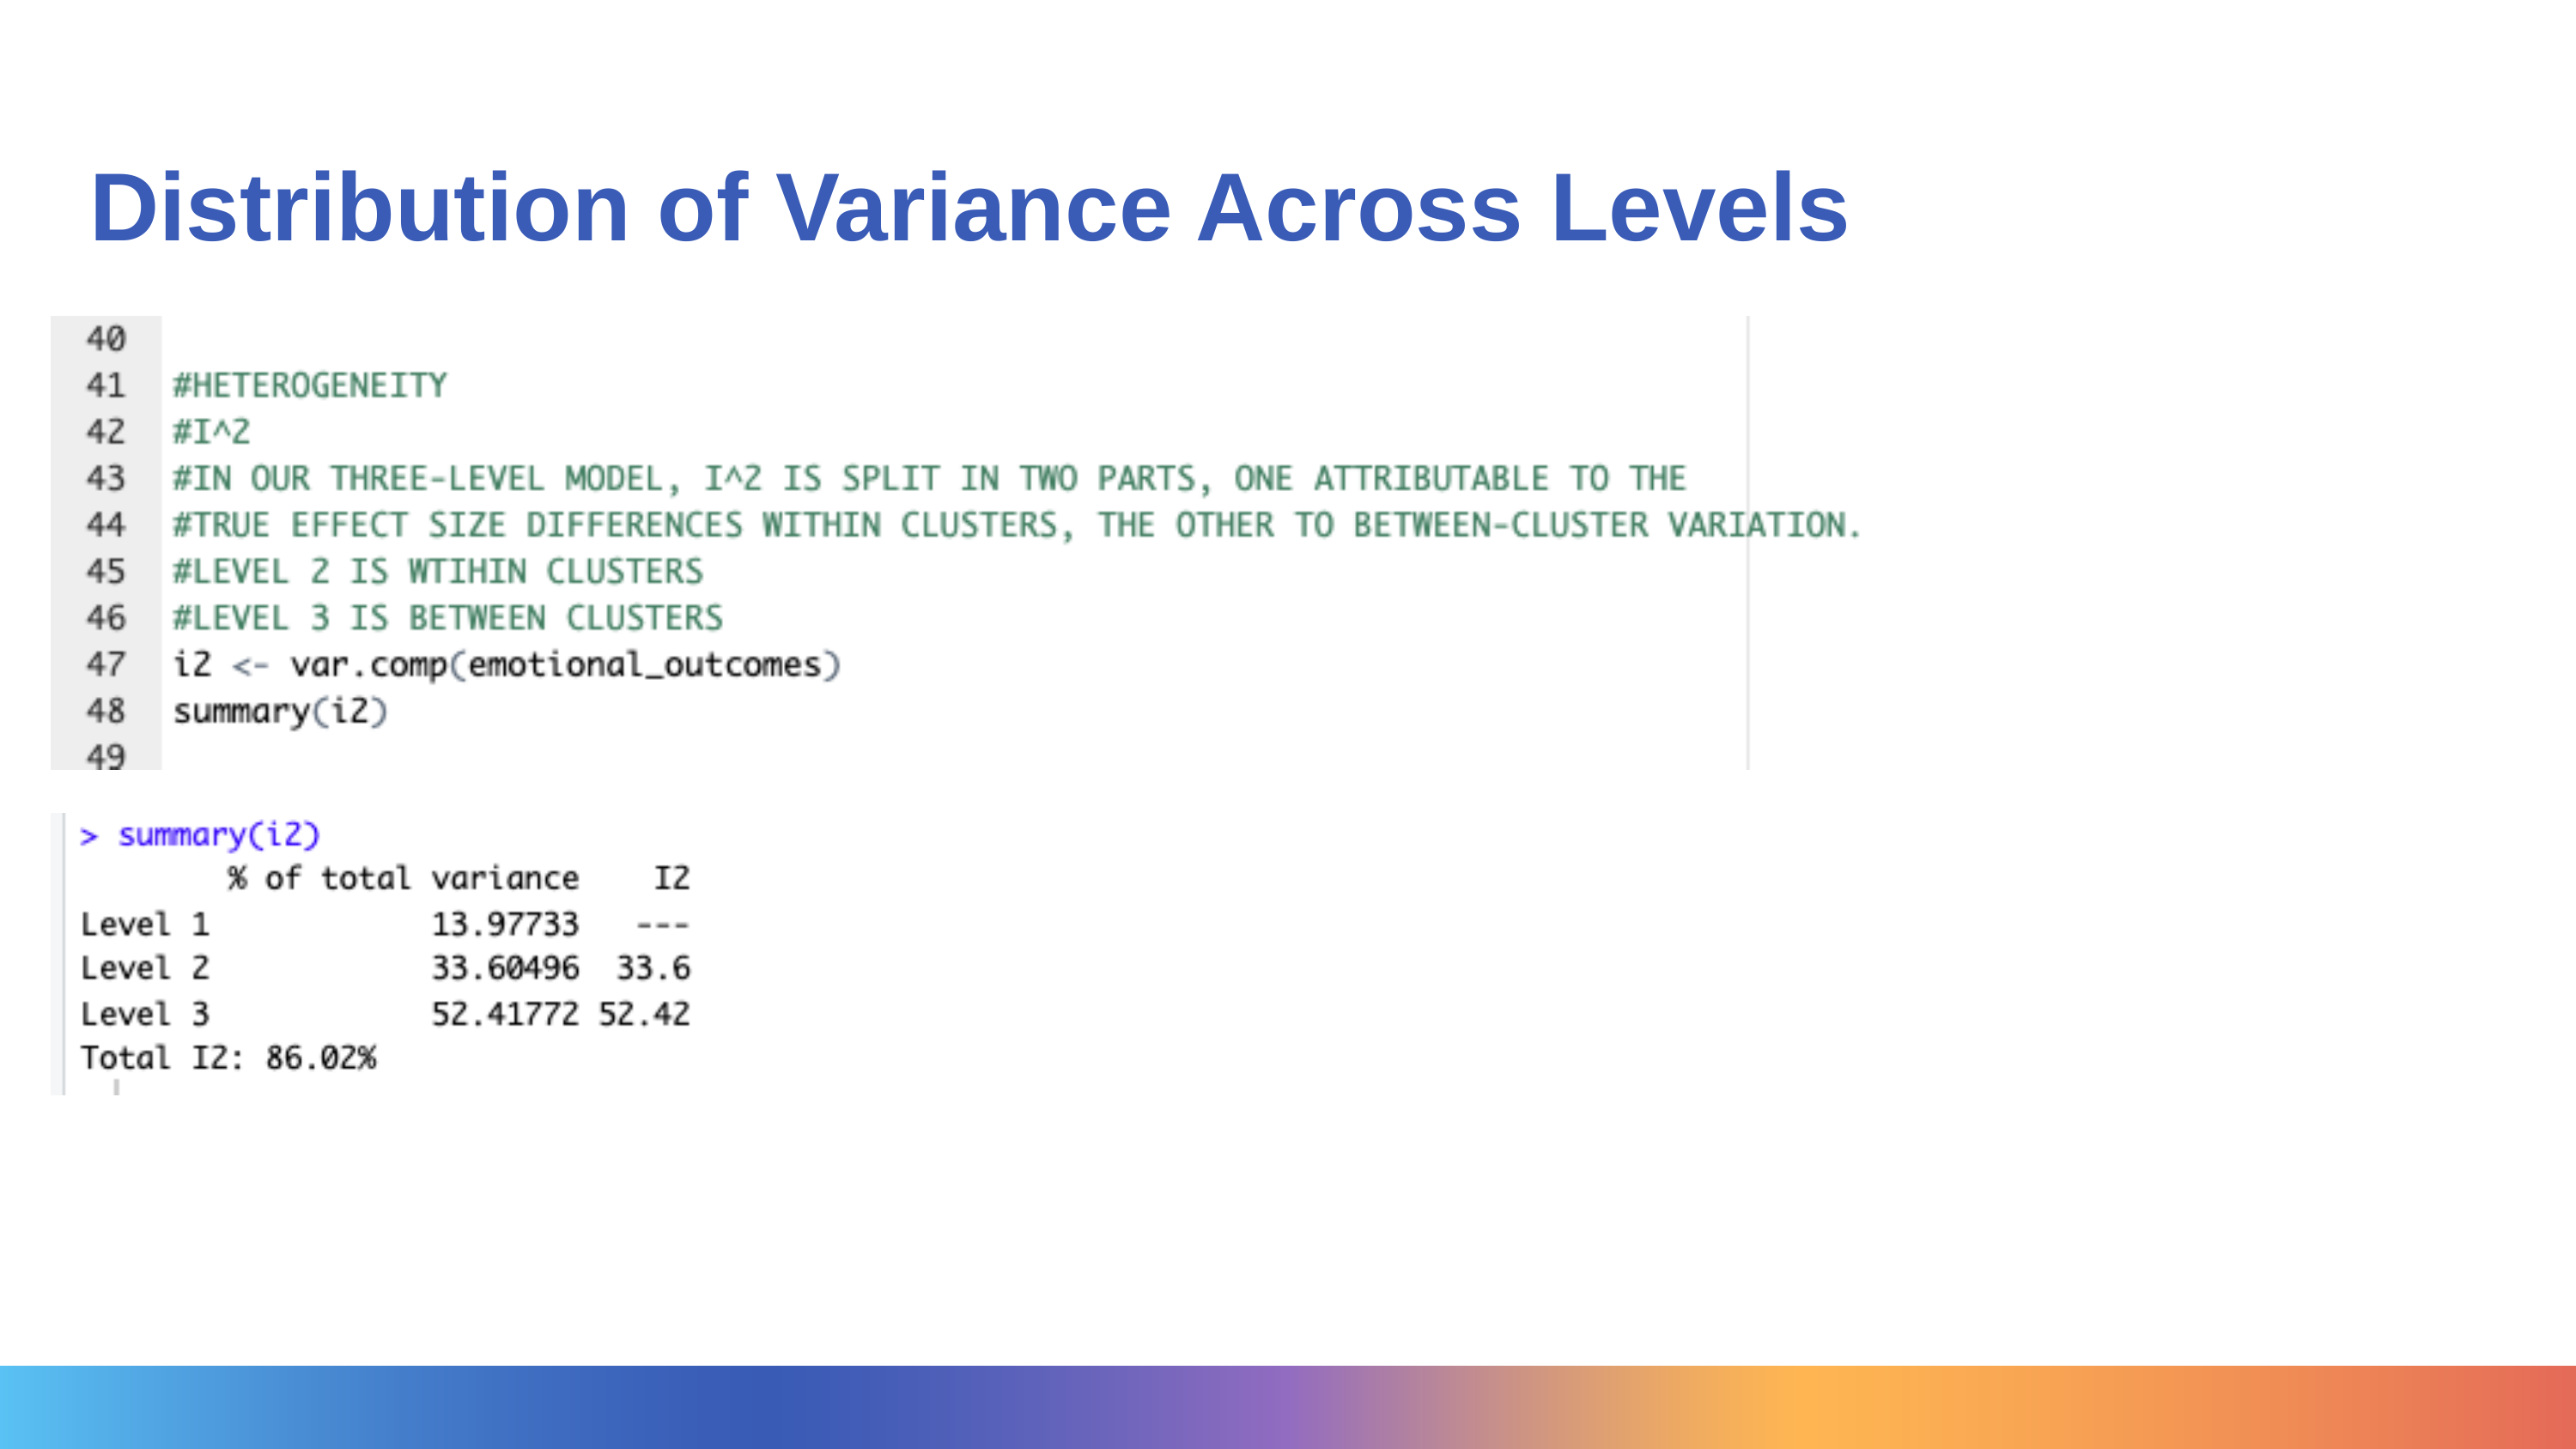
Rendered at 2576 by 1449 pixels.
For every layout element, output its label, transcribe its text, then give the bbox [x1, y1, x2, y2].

picture [51, 316, 1923, 770]
picture [51, 813, 813, 1095]
picture [0, 1366, 2576, 1449]
text_box Distribution of Variance Across Levels [76, 99, 2167, 320]
